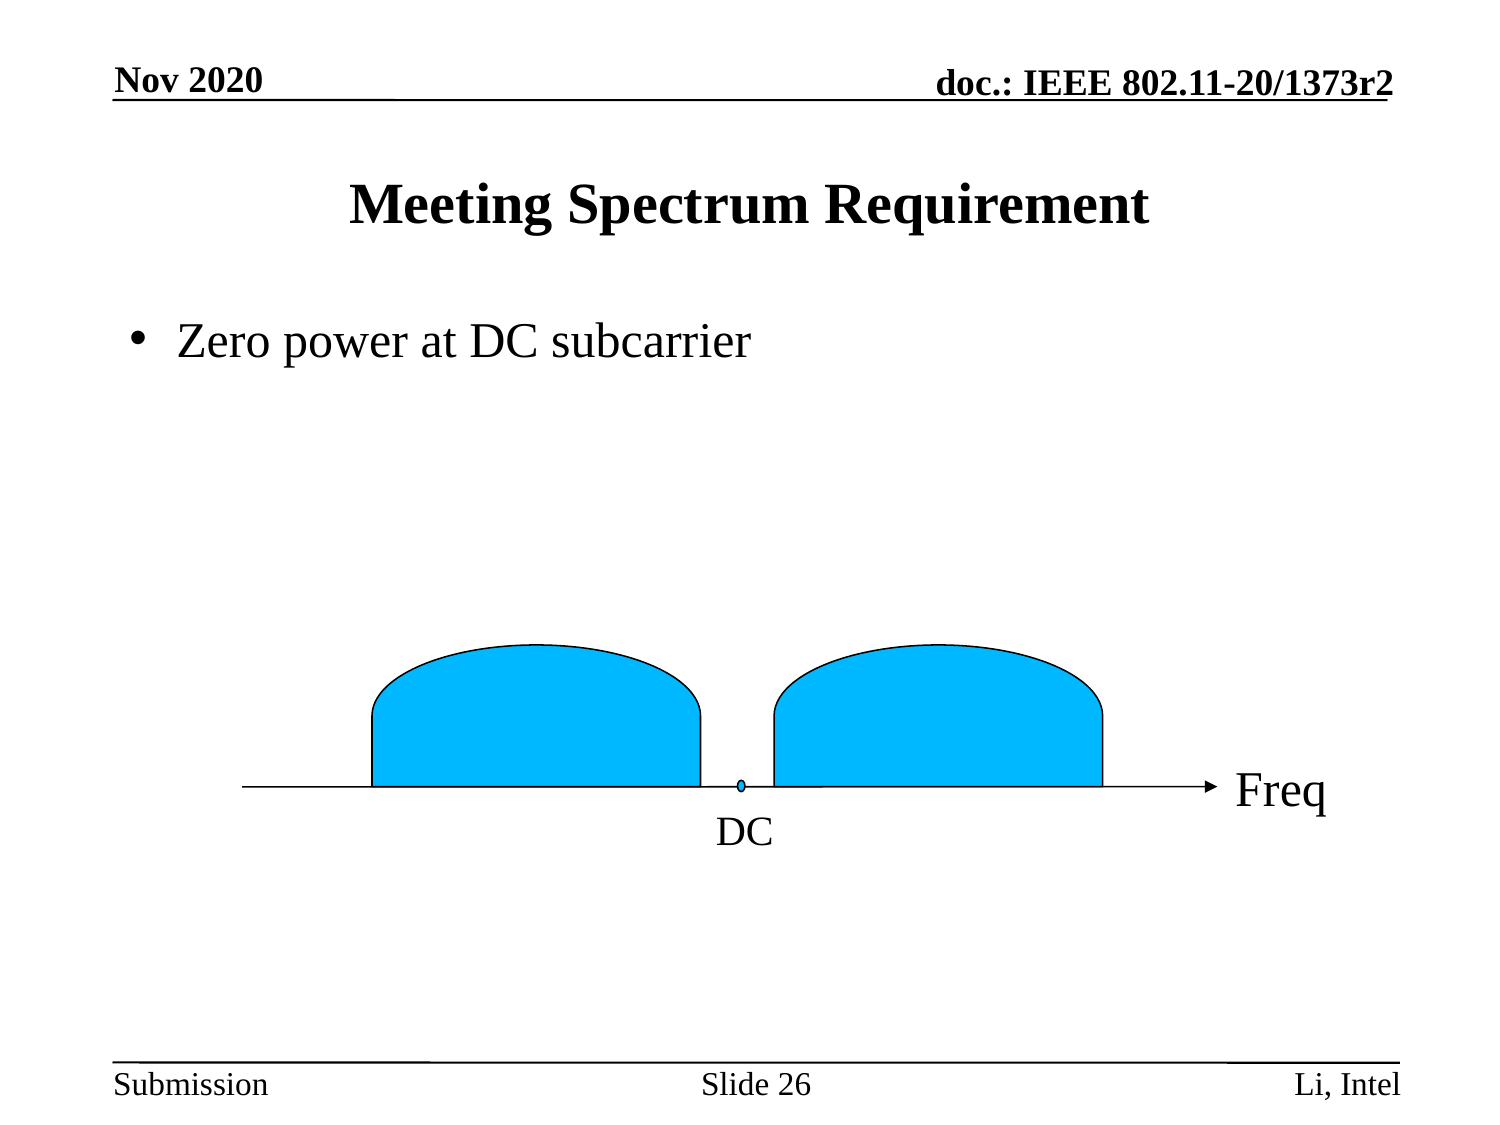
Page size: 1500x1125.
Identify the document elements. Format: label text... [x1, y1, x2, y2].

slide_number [114, 0, 265, 101]
footer Li, Intel [1033, 1061, 1402, 1123]
title Meeting Spectrum Requirement [112, 112, 1388, 288]
text_box [774, 644, 1103, 785]
text_box Zero power at DC subcarrier [114, 299, 1428, 409]
text_box [737, 780, 745, 785]
text_box Freq [1220, 748, 1342, 824]
text_box [371, 644, 701, 785]
text_box DC [701, 796, 789, 862]
text_box Slide 26 [648, 1062, 865, 1103]
